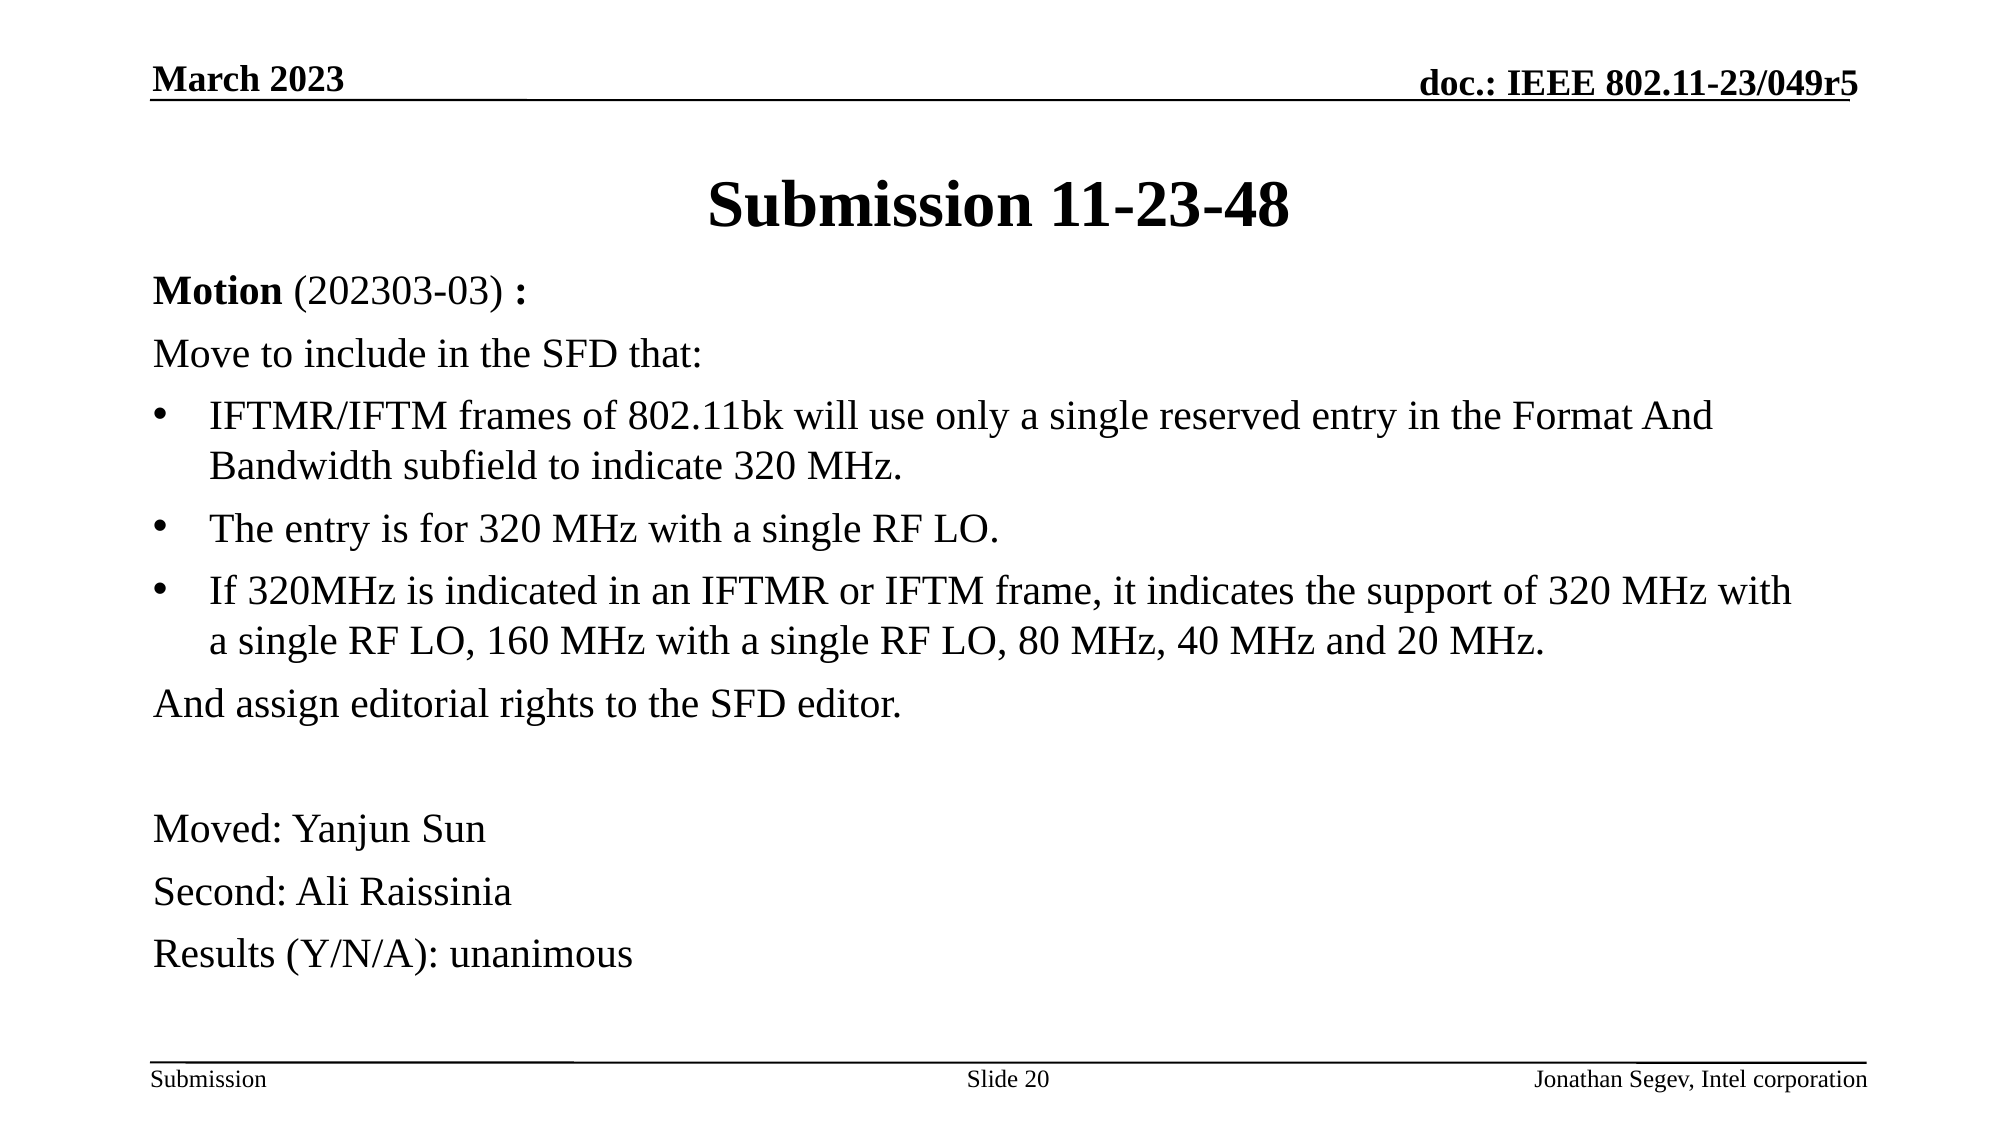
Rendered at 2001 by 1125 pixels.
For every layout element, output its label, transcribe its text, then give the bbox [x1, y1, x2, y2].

list Motion (202303-03) : Move to include in the SFD that: IFTMR/IFTM frames of 802.11bk will use only a single reserved entry in the Format And Bandwidth subfield to indicate 320 MHz. The entry is for 320 MHz with a single RF LO. If 320MHz is indicated in an IFTMR or IFTM frame, it indicates the support of 320 MHz with a single RF LO, 160 MHz with a single RF LO, 80 MHz, 40 MHz and 20 MHz. And assign editorial rights to the SFD editor. Moved: Yanjun Sun Second: Ali Raissinia Results (Y/N/A): unanimous [137, 255, 1838, 1000]
slide_number Slide 20 [950, 1061, 1067, 1123]
footer Jonathan Segev, Intel corporation [1171, 1061, 1869, 1093]
title Submission 11-23-48 [149, 112, 1850, 288]
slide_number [152, 54, 563, 100]
